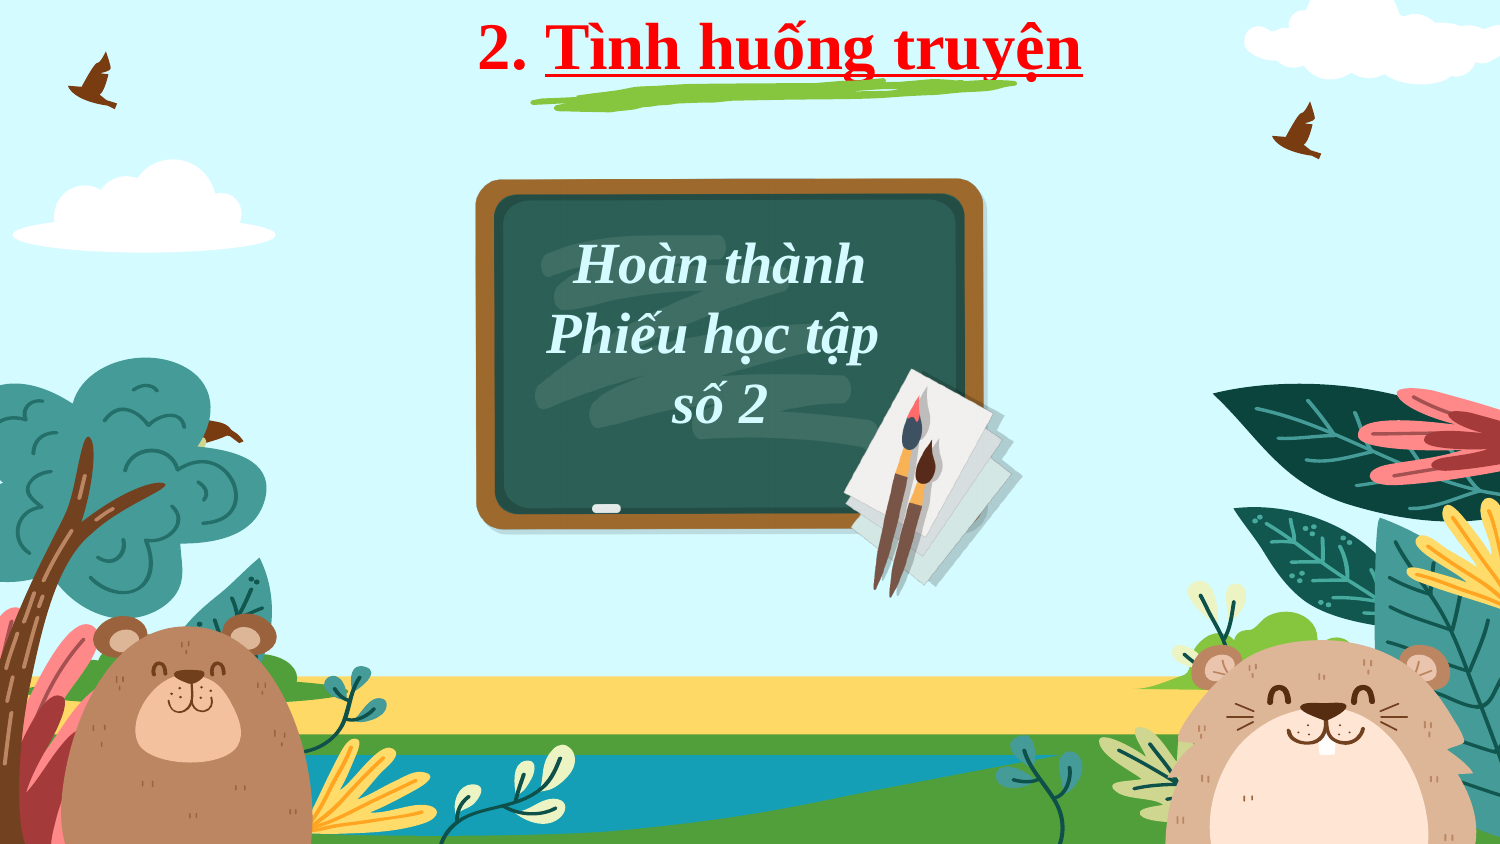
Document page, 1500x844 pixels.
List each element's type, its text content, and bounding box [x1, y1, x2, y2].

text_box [0, 357, 1500, 844]
text_box [67, 51, 118, 110]
text_box 2. Tình huống truyện [462, 0, 1098, 91]
picture [360, 110, 1139, 661]
text_box [12, 159, 276, 253]
text_box [1271, 101, 1322, 160]
text_box [640, 95, 951, 109]
text_box [530, 78, 1017, 109]
